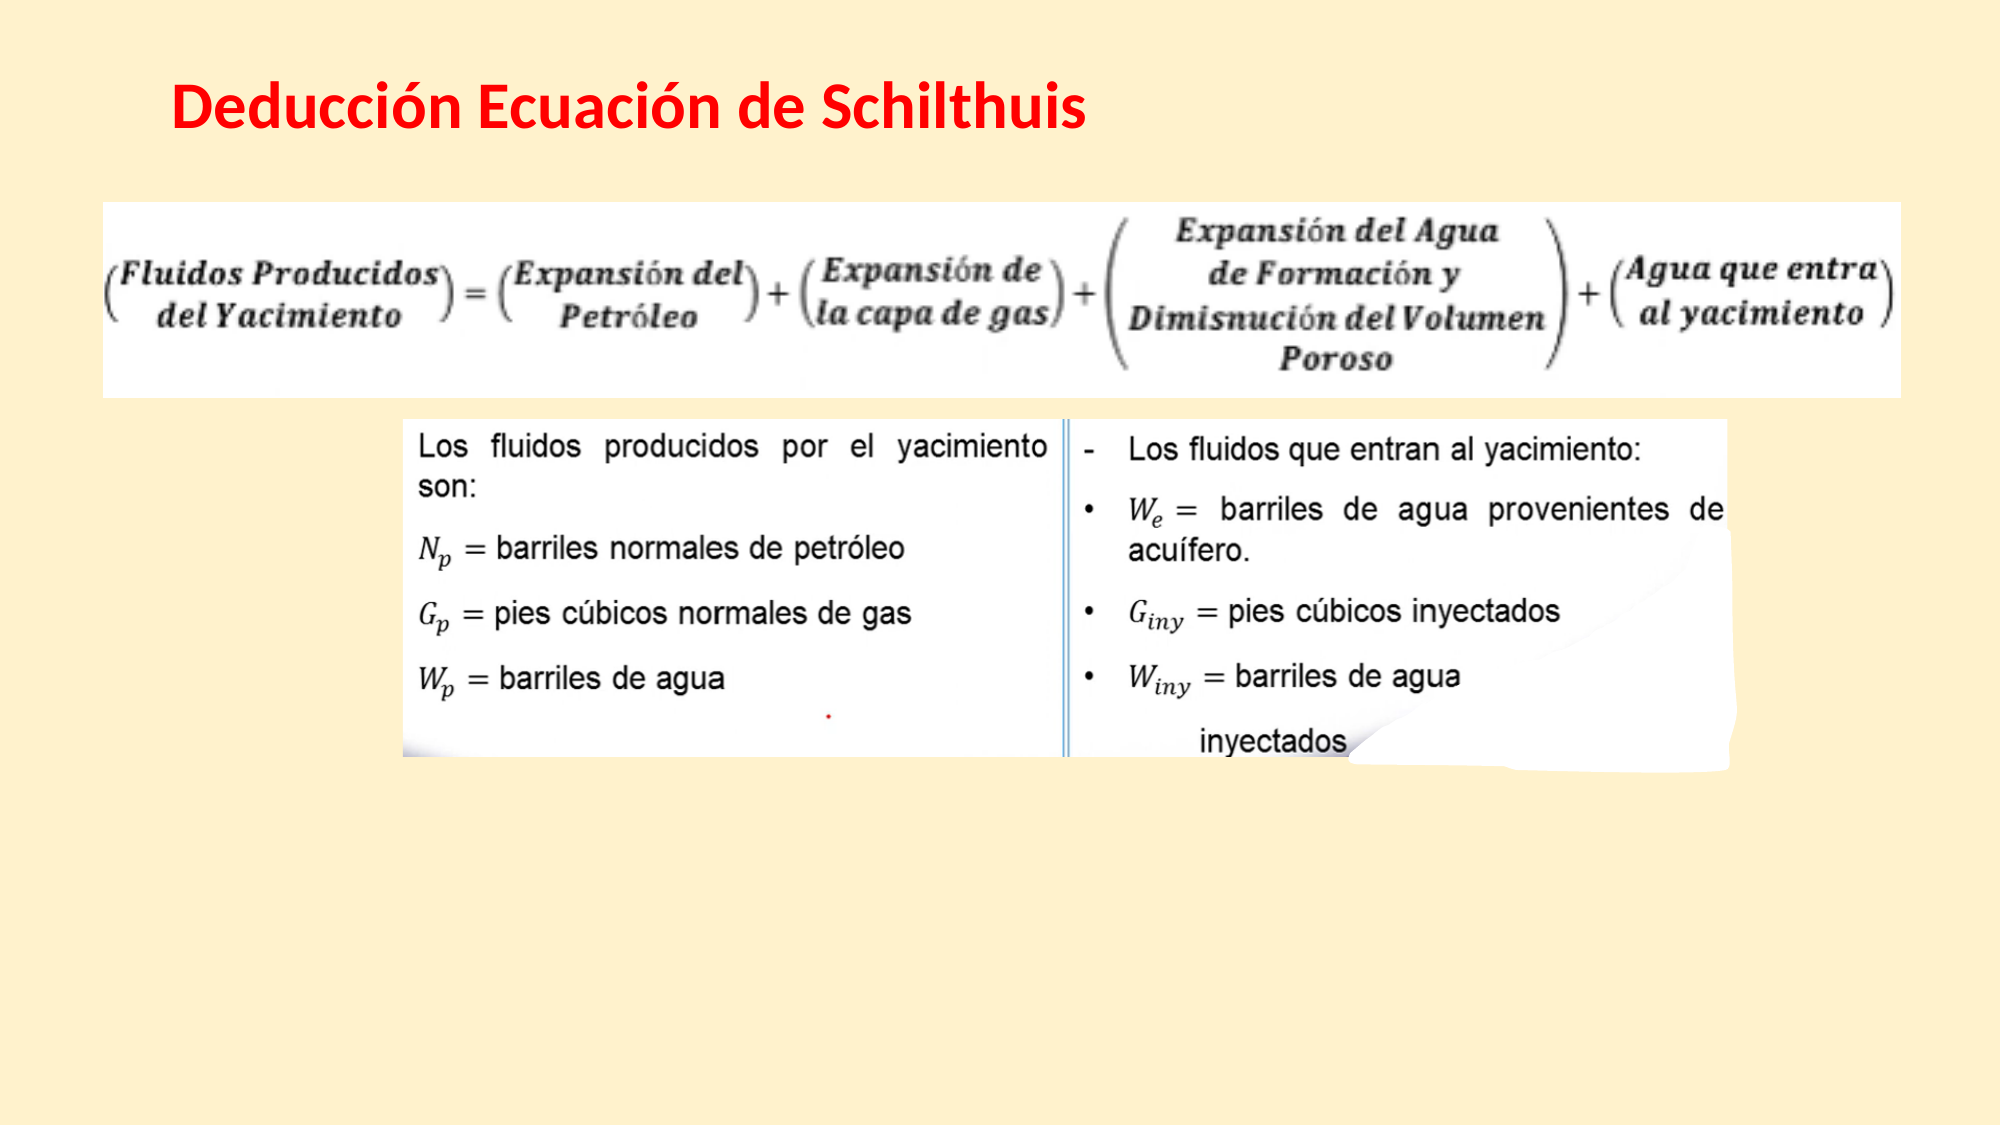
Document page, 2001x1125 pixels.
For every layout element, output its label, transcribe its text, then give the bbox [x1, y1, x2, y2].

picture [402, 419, 1728, 757]
text_box Deducción Ecuación de Schilthuis [157, 38, 1104, 150]
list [103, 202, 1901, 398]
text_box [1347, 528, 1738, 774]
